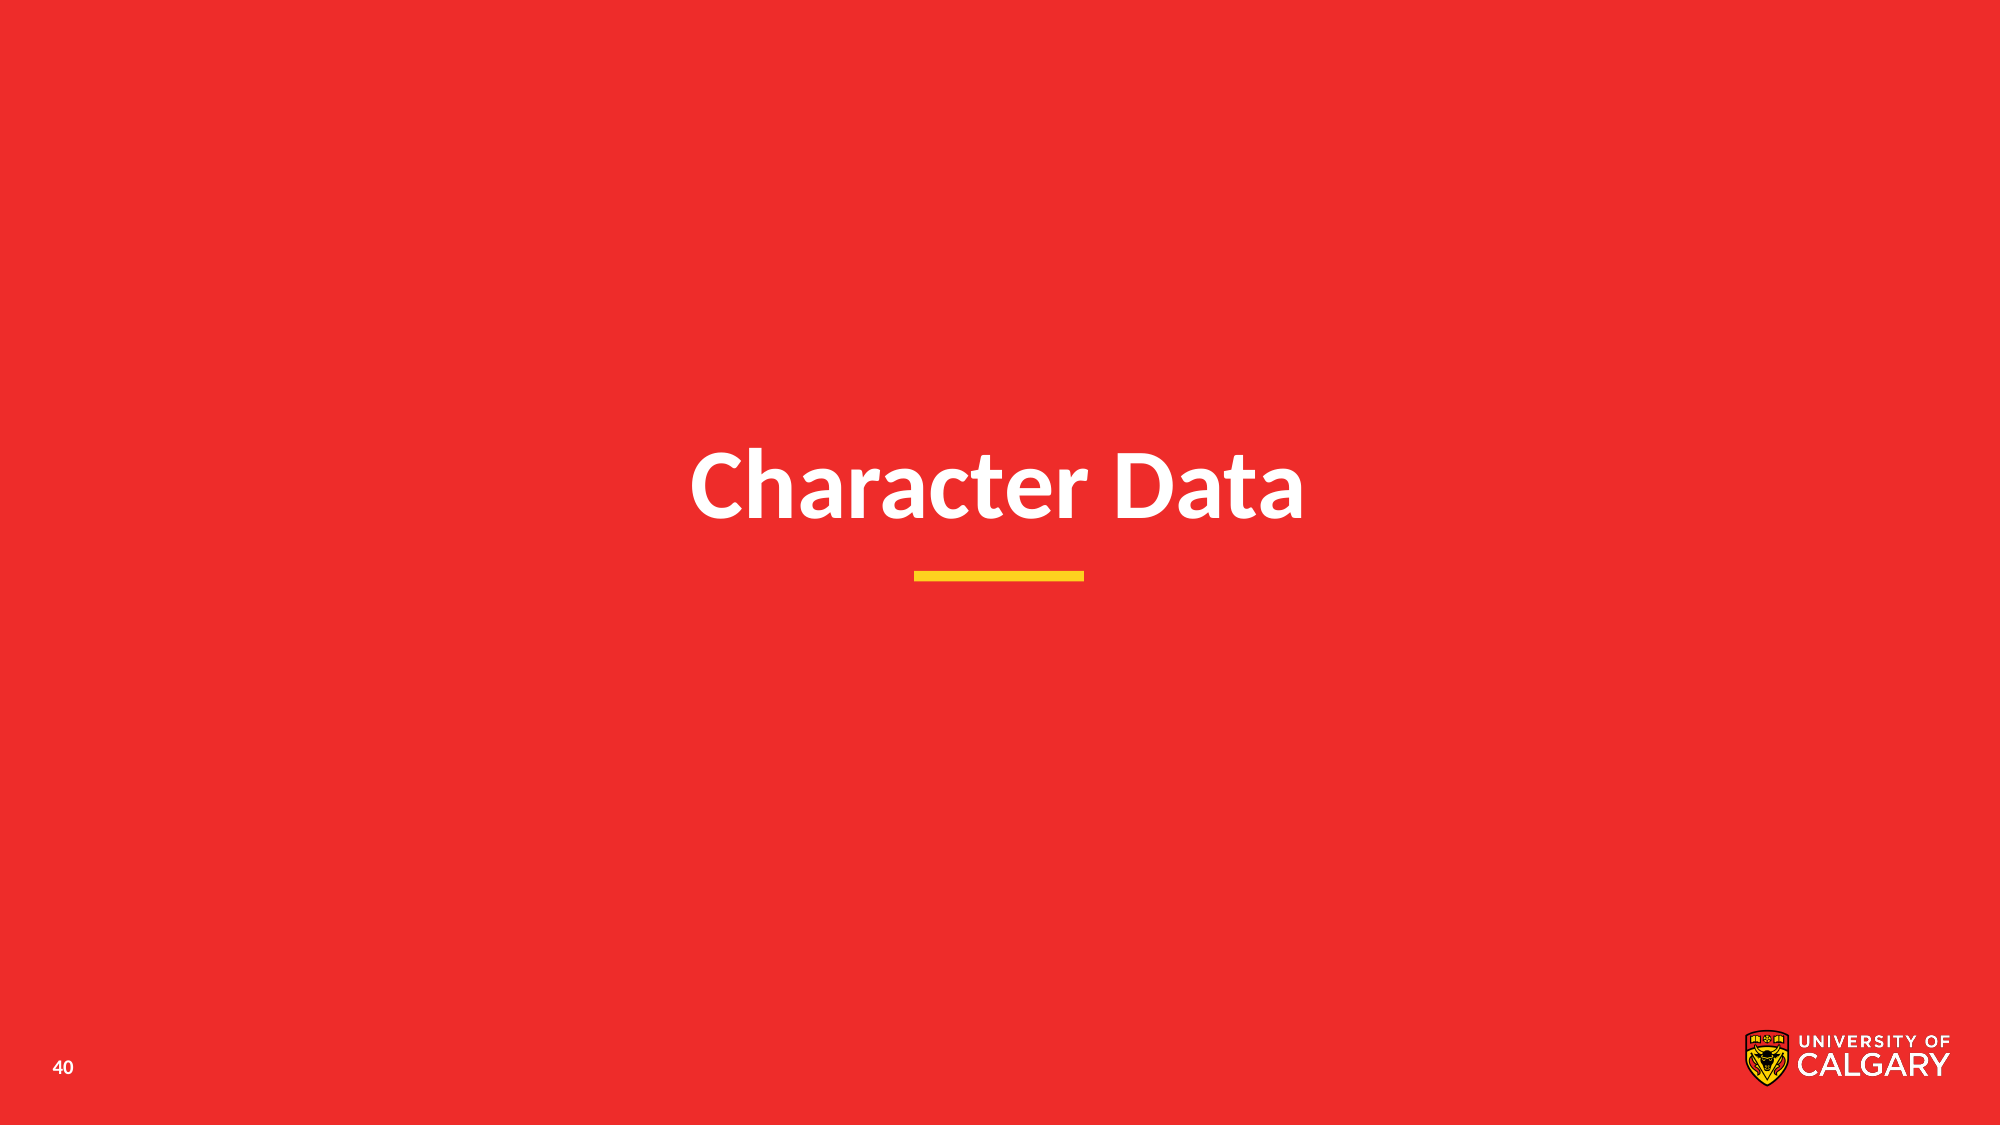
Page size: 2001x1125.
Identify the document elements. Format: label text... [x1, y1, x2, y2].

title Character Data [136, 301, 1862, 548]
picture [1722, 1012, 1973, 1099]
